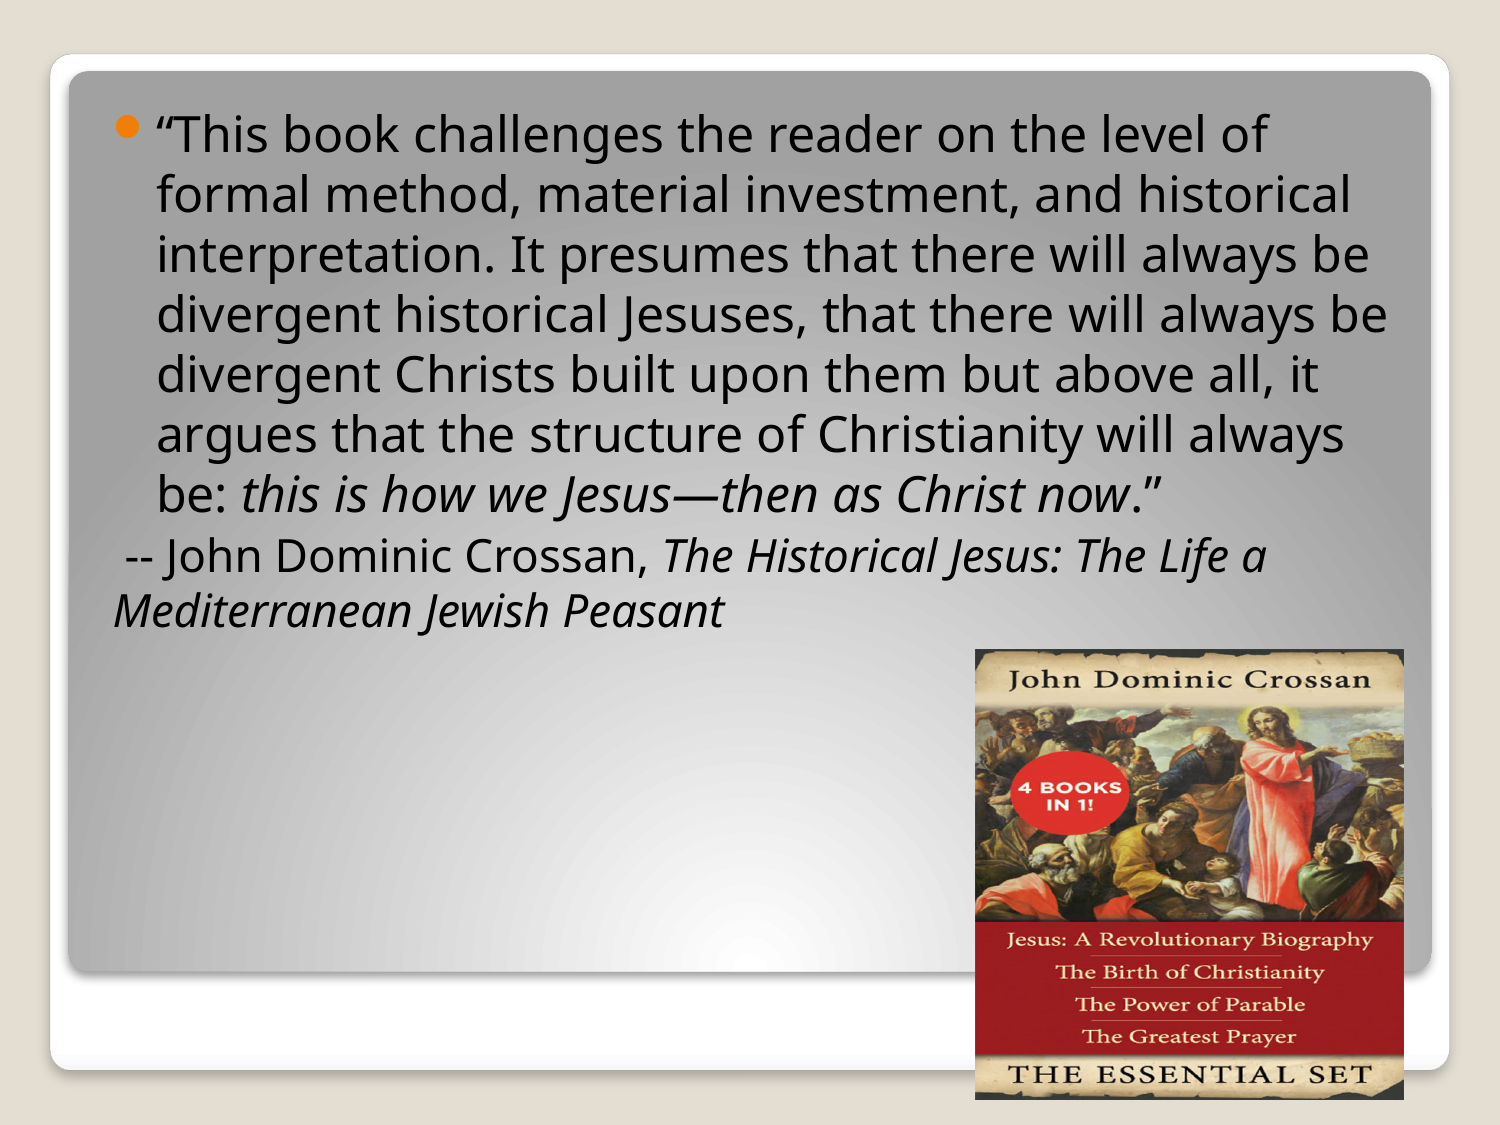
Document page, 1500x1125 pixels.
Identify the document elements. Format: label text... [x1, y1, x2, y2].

picture [974, 649, 1404, 1101]
list “This book challenges the reader on the level of formal method, material investment, and historical interpretation. It presumes that there will always be divergent historical Jesuses, that there will always be divergent Christs built upon them but above all, it argues that the structure of Christianity will always be: this is how we Jesus—then as Christ now.” -- John Dominic Crossan, The Historical Jesus: The Life a Mediterranean Jewish Peasant [82, 86, 1425, 774]
